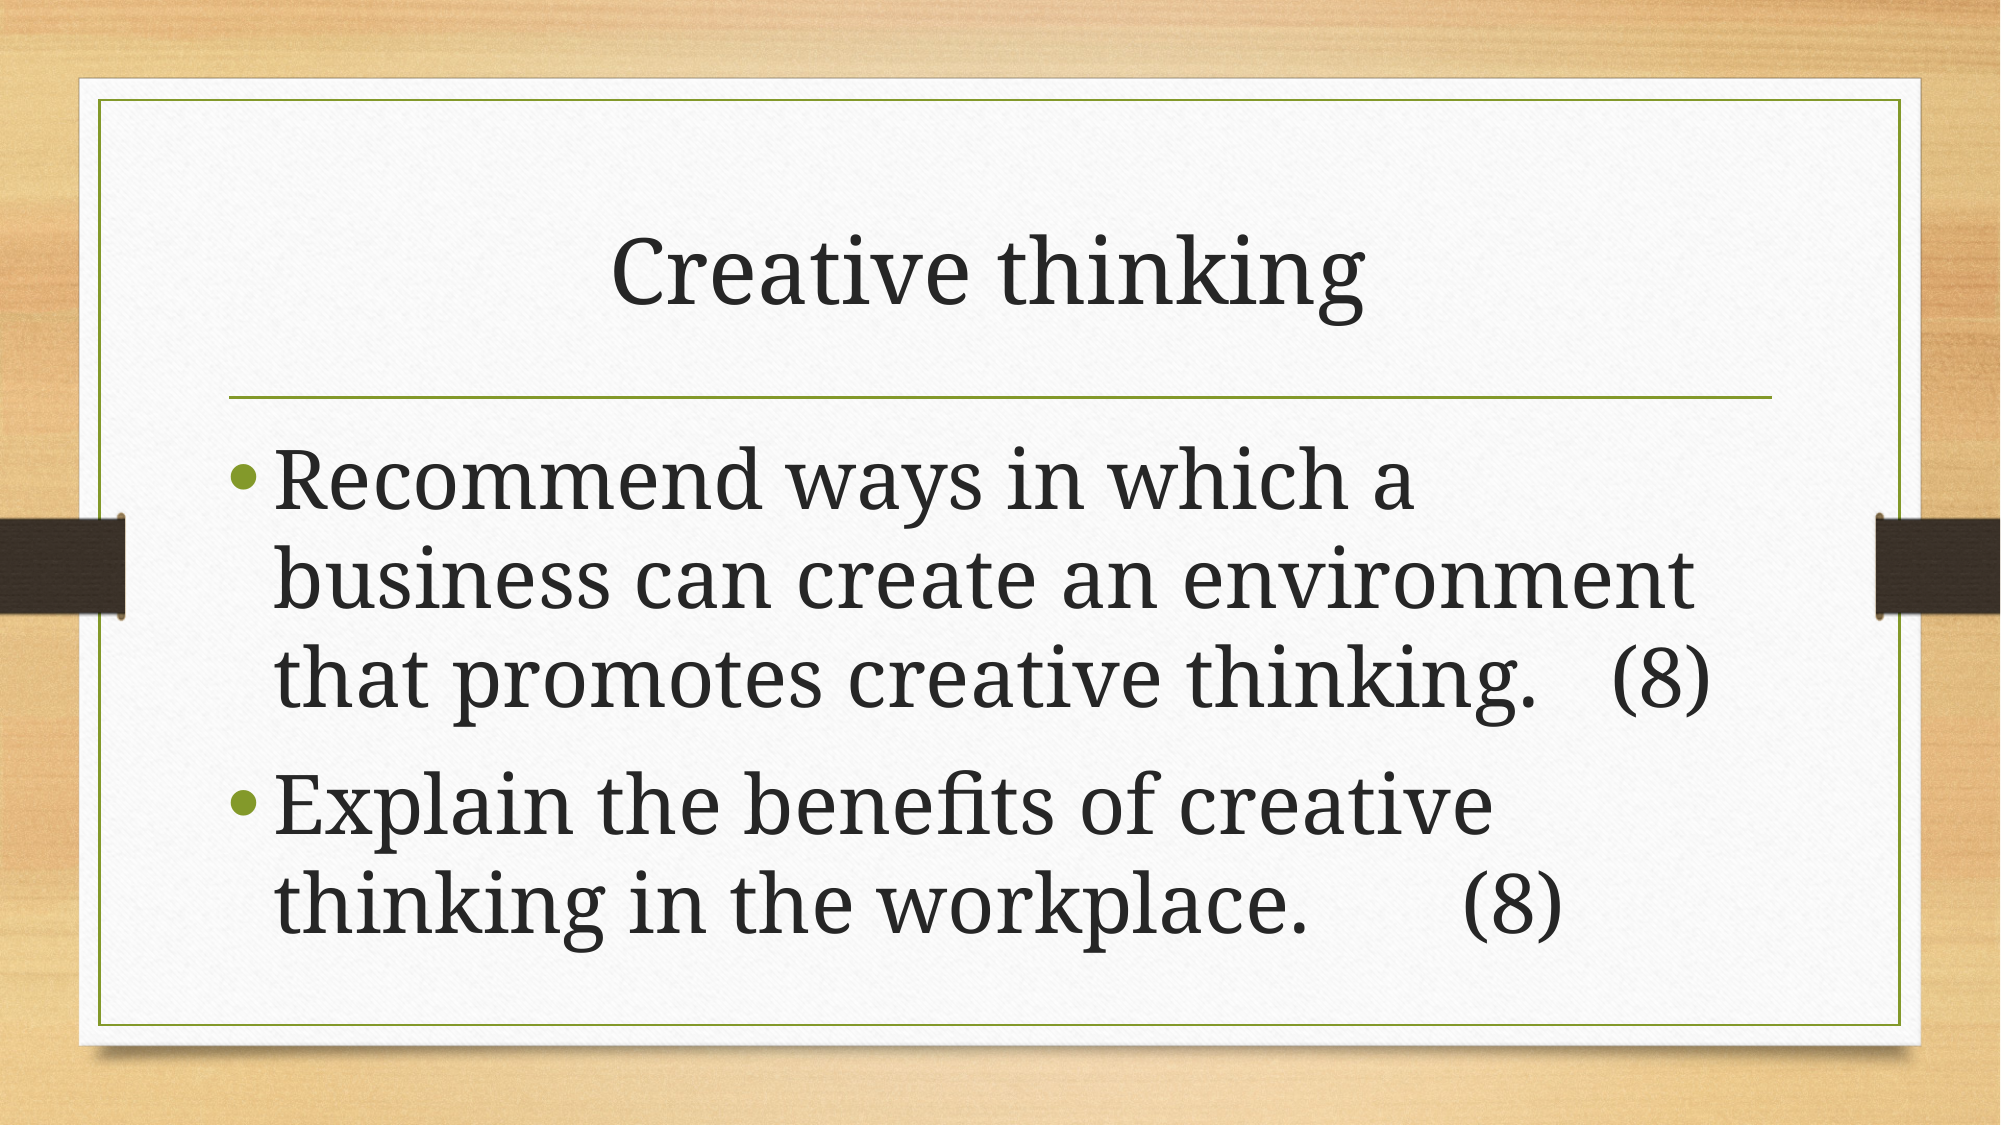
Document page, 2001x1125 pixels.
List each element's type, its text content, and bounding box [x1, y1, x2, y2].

picture [0, 0, 2001, 1125]
title Creative thinking [212, 161, 1788, 375]
list Recommend ways in which a business can create an environment that promotes creative thinking. (8) Explain the benefits of creative thinking in the workplace. (8) [212, 419, 1788, 964]
